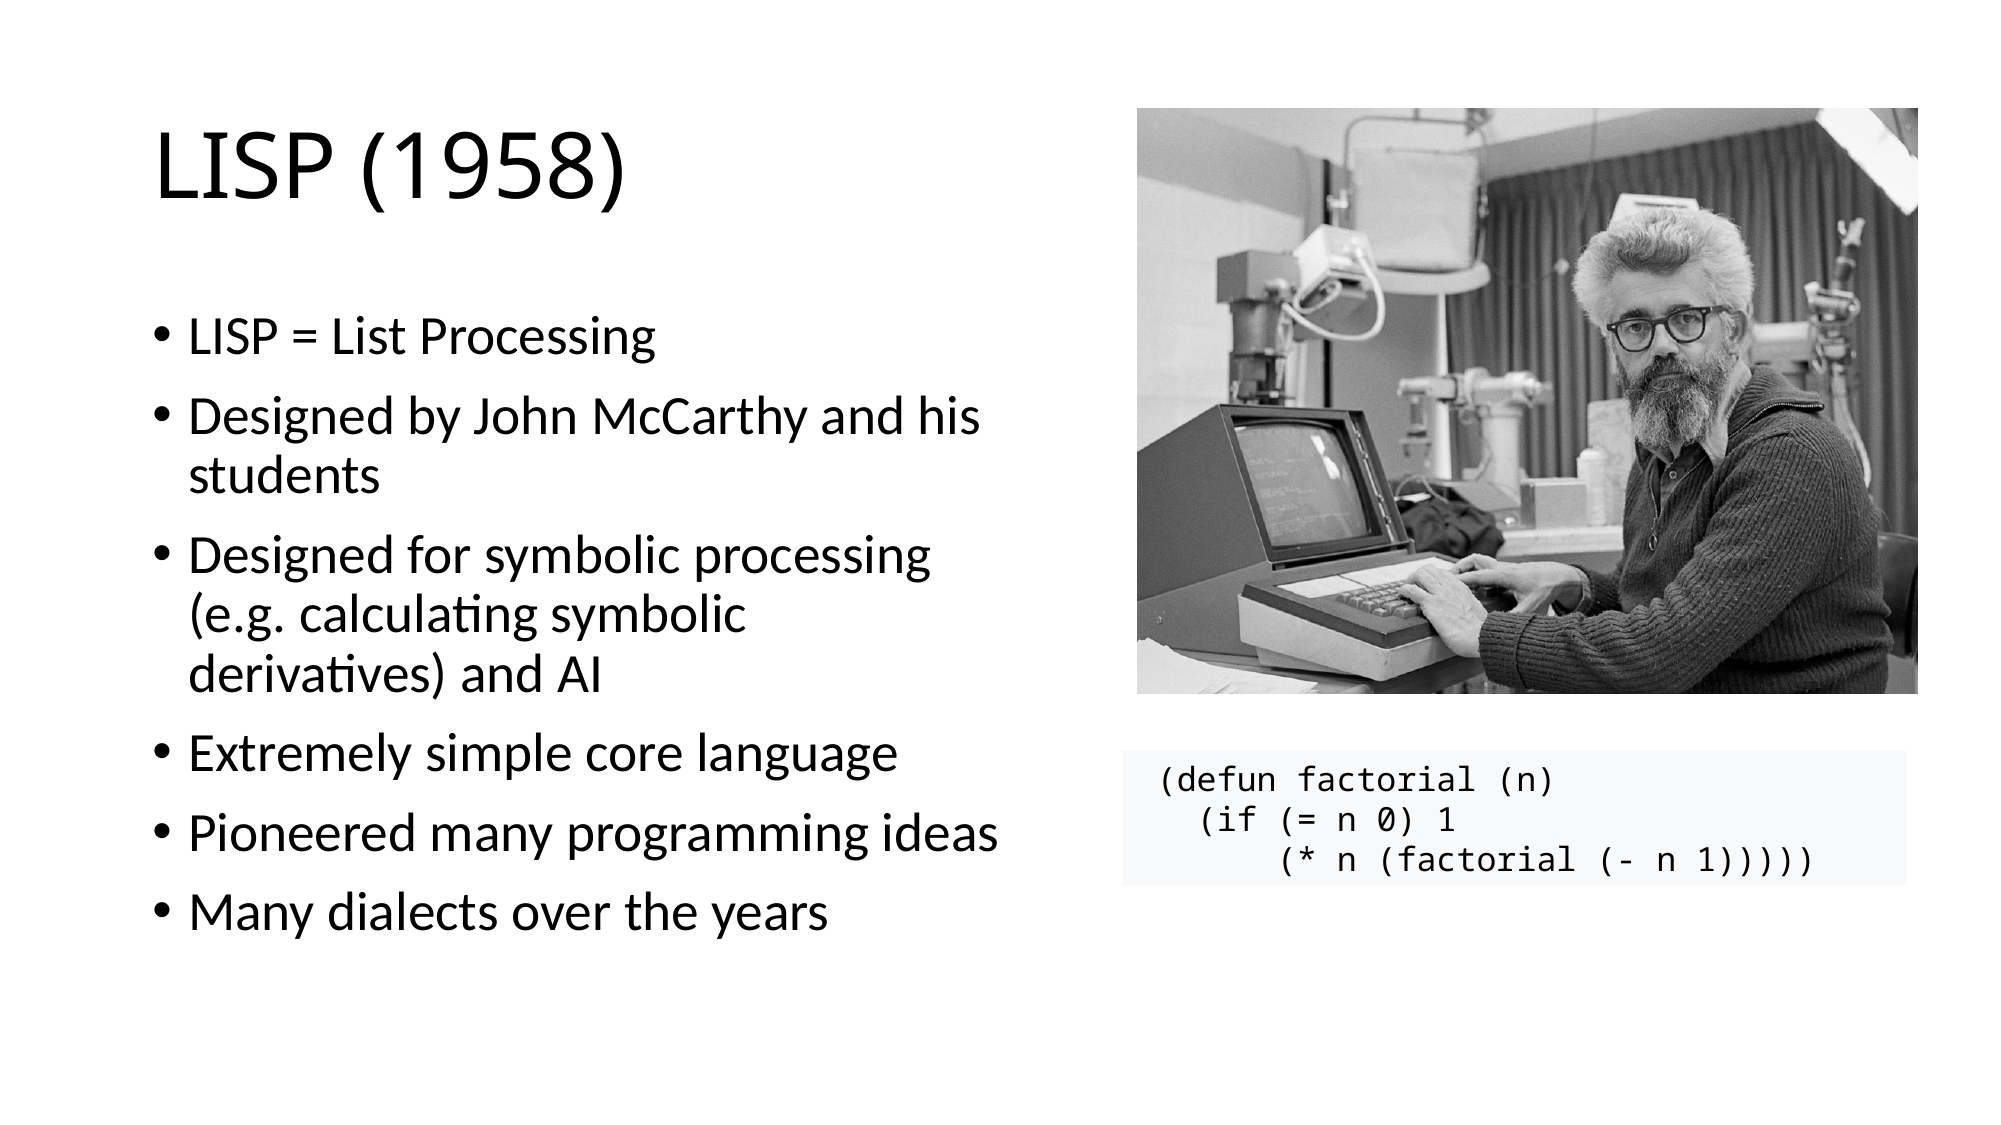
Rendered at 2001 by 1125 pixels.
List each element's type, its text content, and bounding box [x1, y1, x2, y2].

list LISP = List Processing Designed by John McCarthy and his students Designed for symbolic processing (e.g. calculating symbolic derivatives) and AI Extremely simple core language Pioneered many programming ideas Many dialects over the years [137, 299, 1015, 1014]
title LISP (1958) [137, 59, 1863, 278]
picture [1137, 108, 1918, 694]
text_box (defun factorial (n) (if (= n 0) 1 (* n (factorial (- n 1))))) [1121, 751, 1907, 886]
